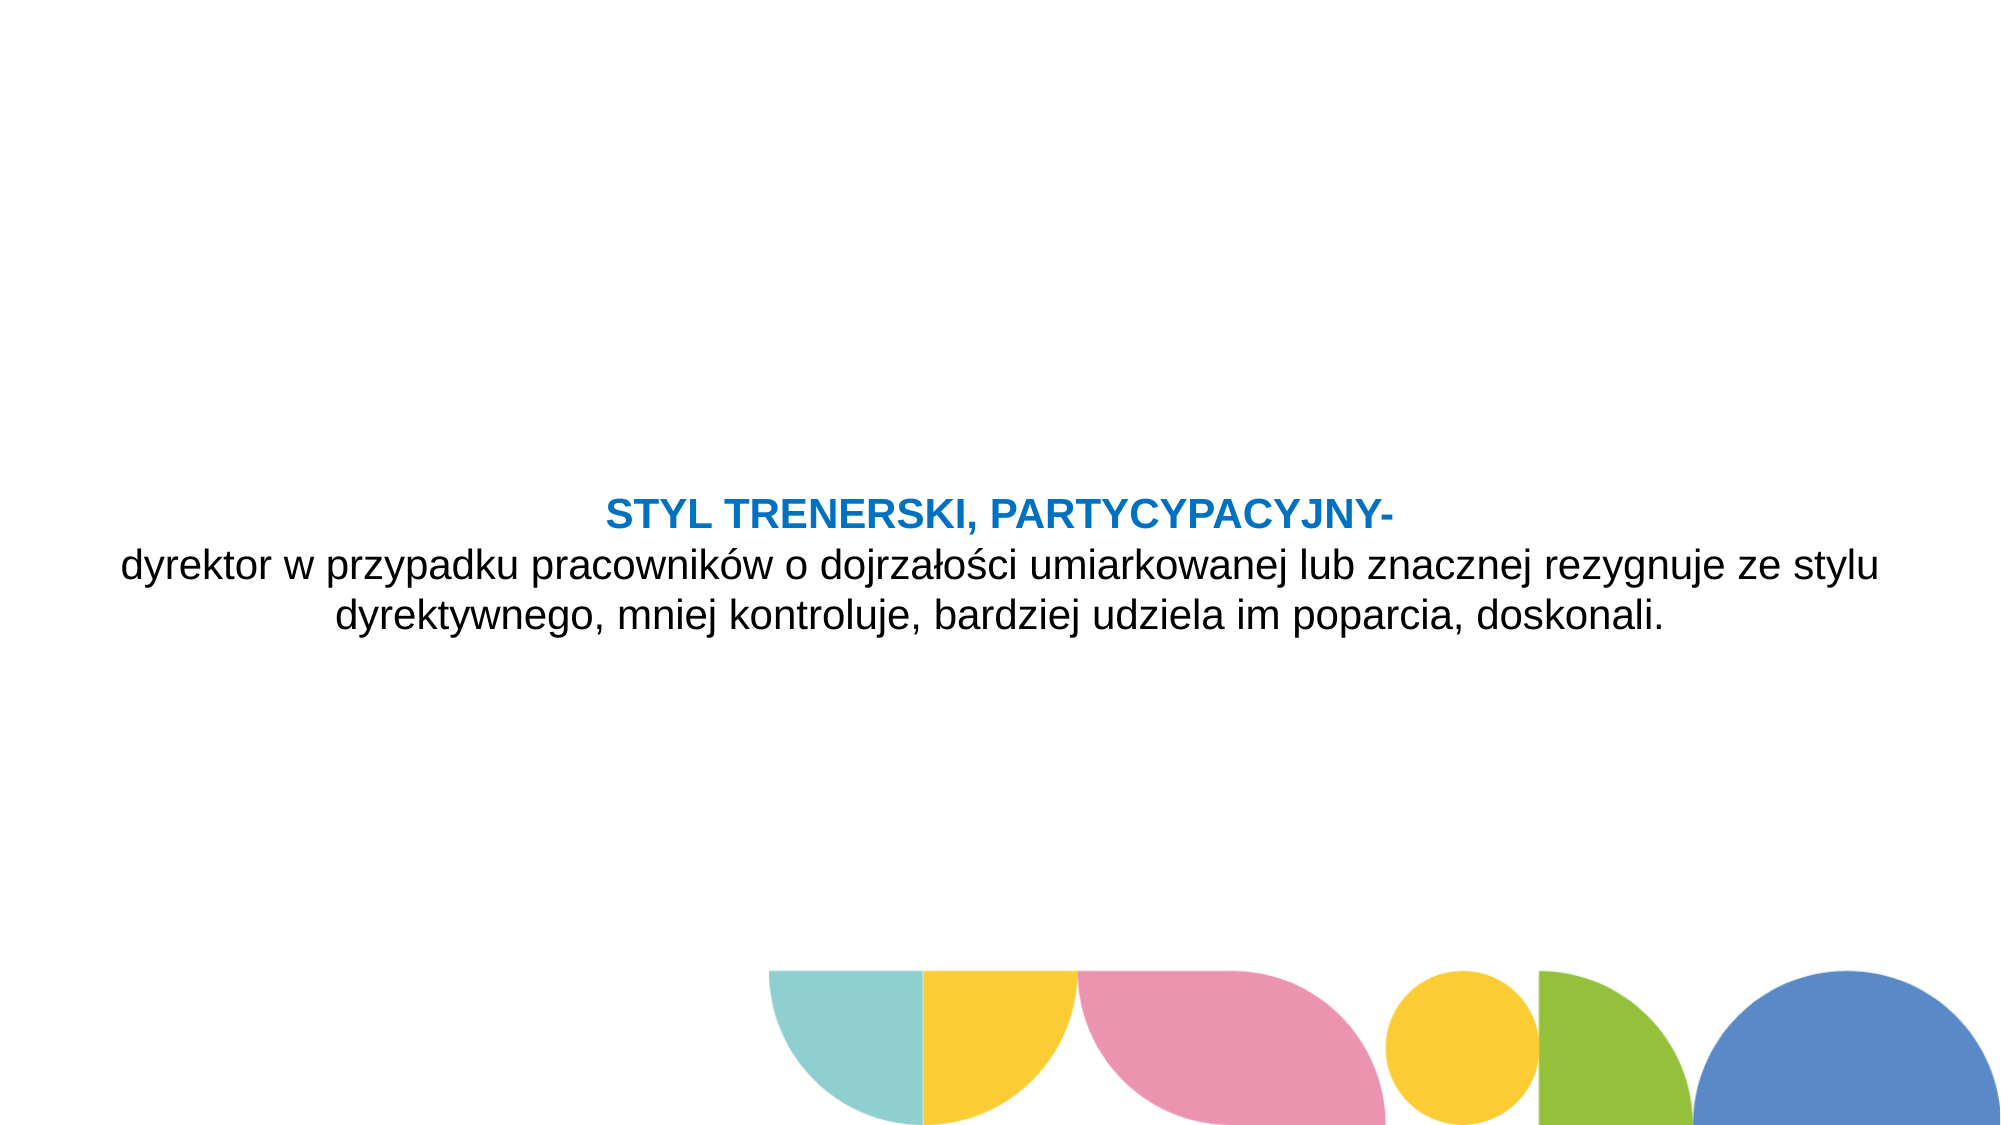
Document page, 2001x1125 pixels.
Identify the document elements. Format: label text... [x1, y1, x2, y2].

title STYL TRENERSKI, PARTYCYPACYJNY- dyrektor w przypadku pracowników o dojrzałości umiarkowanej lub znacznej rezygnuje ze stylu dyrektywnego, mniej kontroluje, bardziej udziela im poparcia, doskonali. [68, 470, 1932, 655]
picture [0, 0, 2001, 1125]
